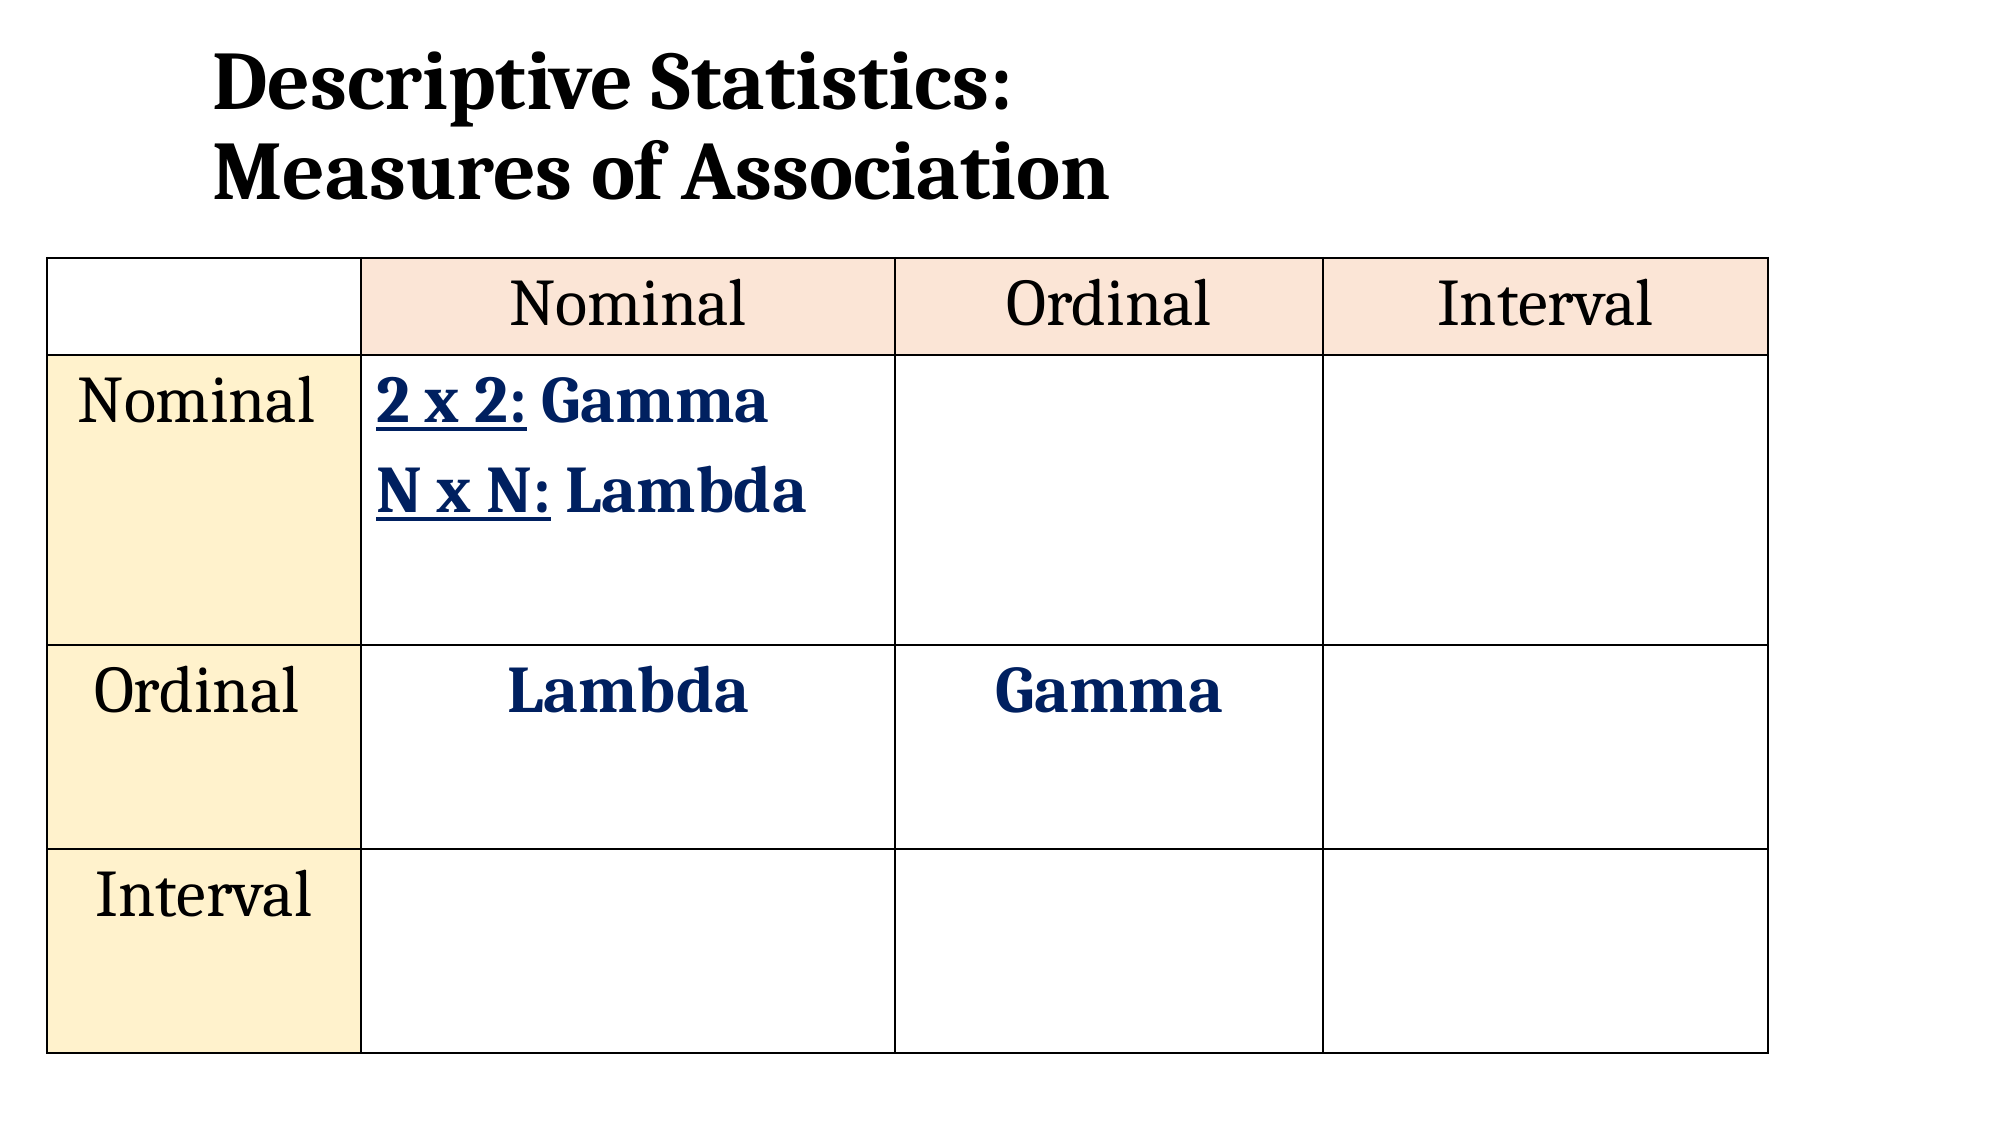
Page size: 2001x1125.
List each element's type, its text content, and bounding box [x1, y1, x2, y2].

table_cell [1324, 646, 1767, 848]
table_cell [896, 850, 1322, 1052]
table_cell 2 x 2: Gamma N x N: Lambda [362, 356, 894, 644]
table_cell Ordinal [48, 646, 360, 848]
table_cell Interval [48, 850, 360, 1052]
table_cell Lambda [362, 646, 894, 848]
table_header [48, 259, 360, 354]
table_cell [896, 356, 1322, 644]
table_header Ordinal [896, 259, 1322, 354]
table_header Nominal [362, 259, 894, 354]
table_header Interval [1324, 259, 1767, 354]
title Descriptive Statistics: Measures of Association [197, 11, 1768, 244]
table_cell [1324, 850, 1767, 1052]
table_cell [362, 850, 894, 1052]
table_cell [1324, 356, 1767, 644]
table_cell Nominal [48, 356, 360, 644]
table_cell Gamma [896, 646, 1322, 848]
